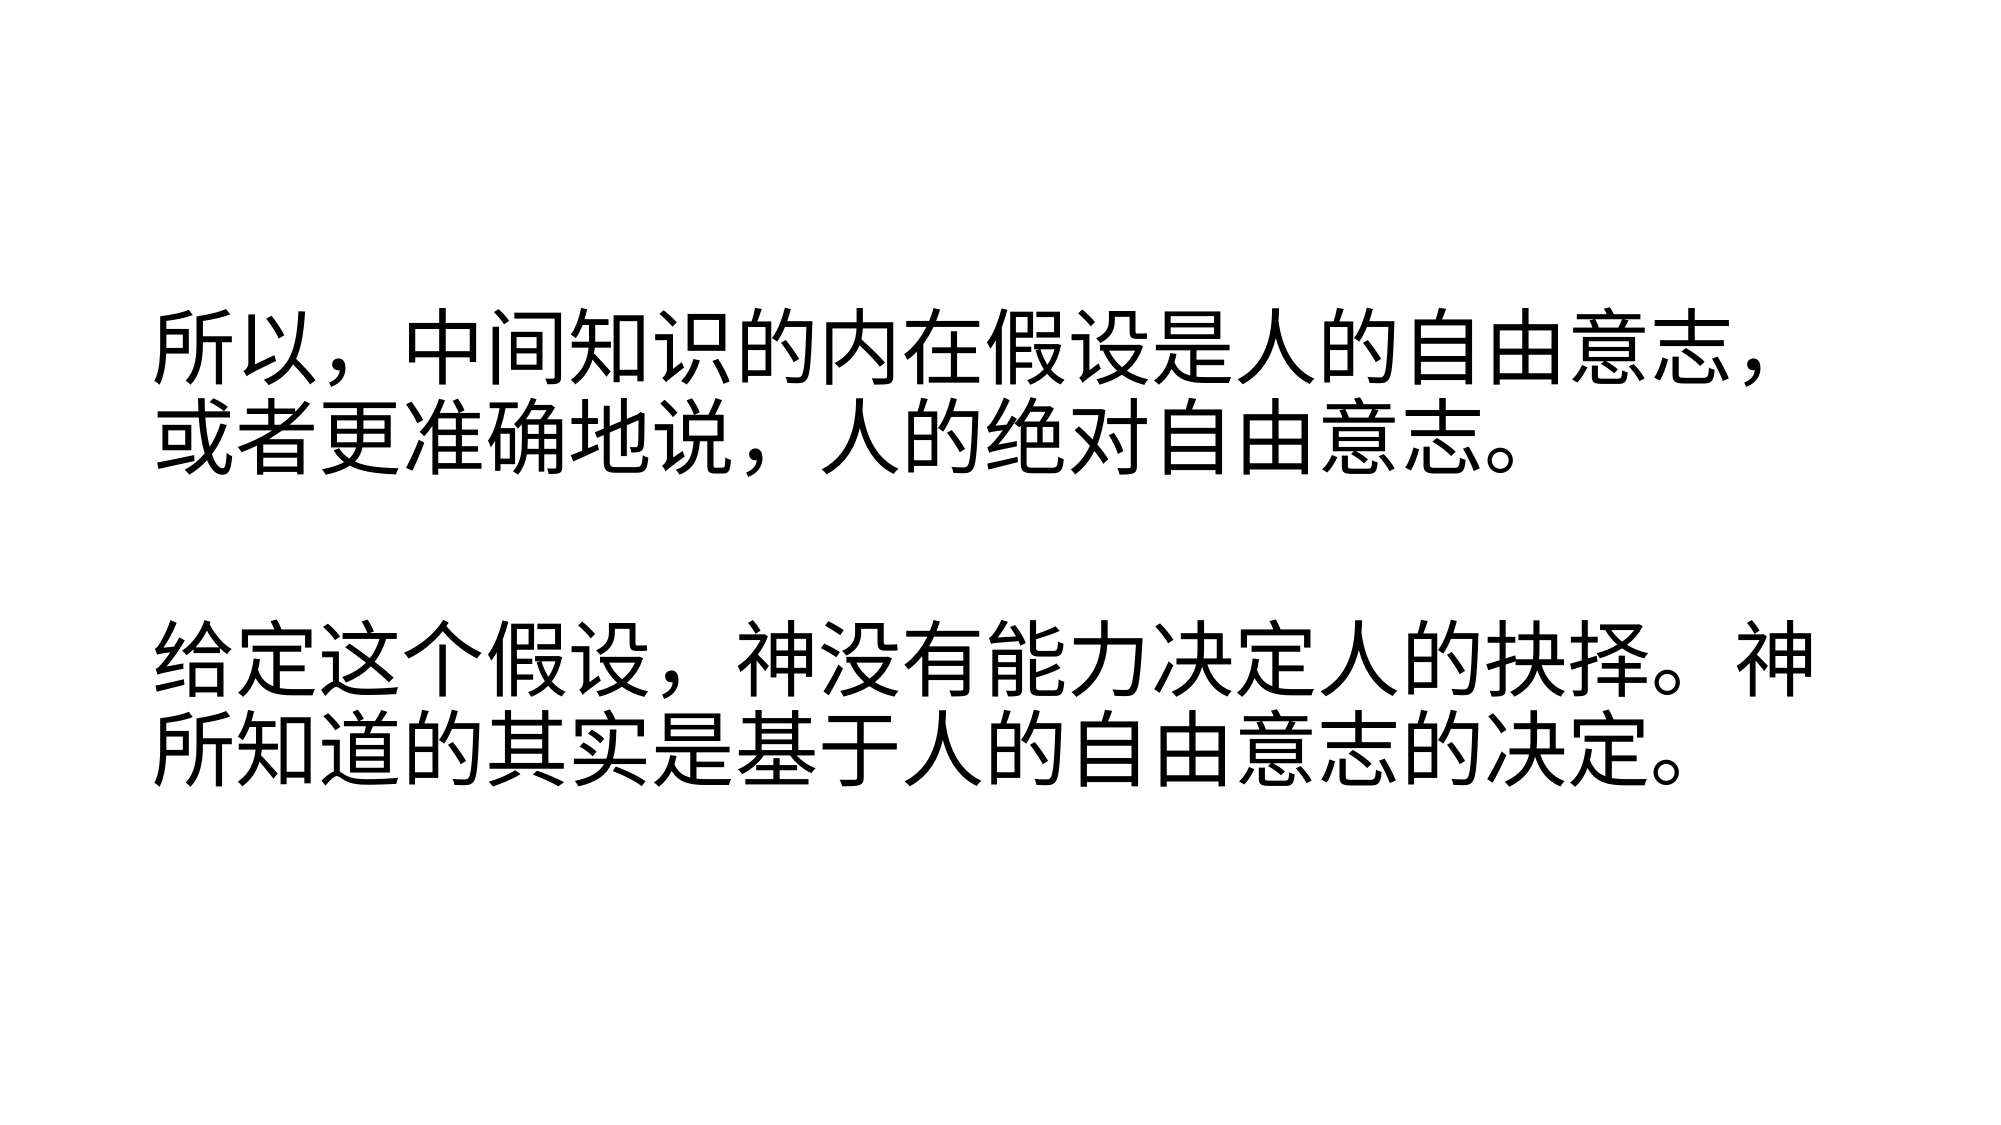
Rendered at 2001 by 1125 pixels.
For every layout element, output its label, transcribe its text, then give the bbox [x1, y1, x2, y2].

list 所以，中间知识的内在假设是人的自由意志，或者更准确地说，人的绝对自由意志。 给定这个假设，神没有能力决定人的抉择。神所知道的其实是基于人的自由意志的决定。 [137, 299, 1863, 1014]
